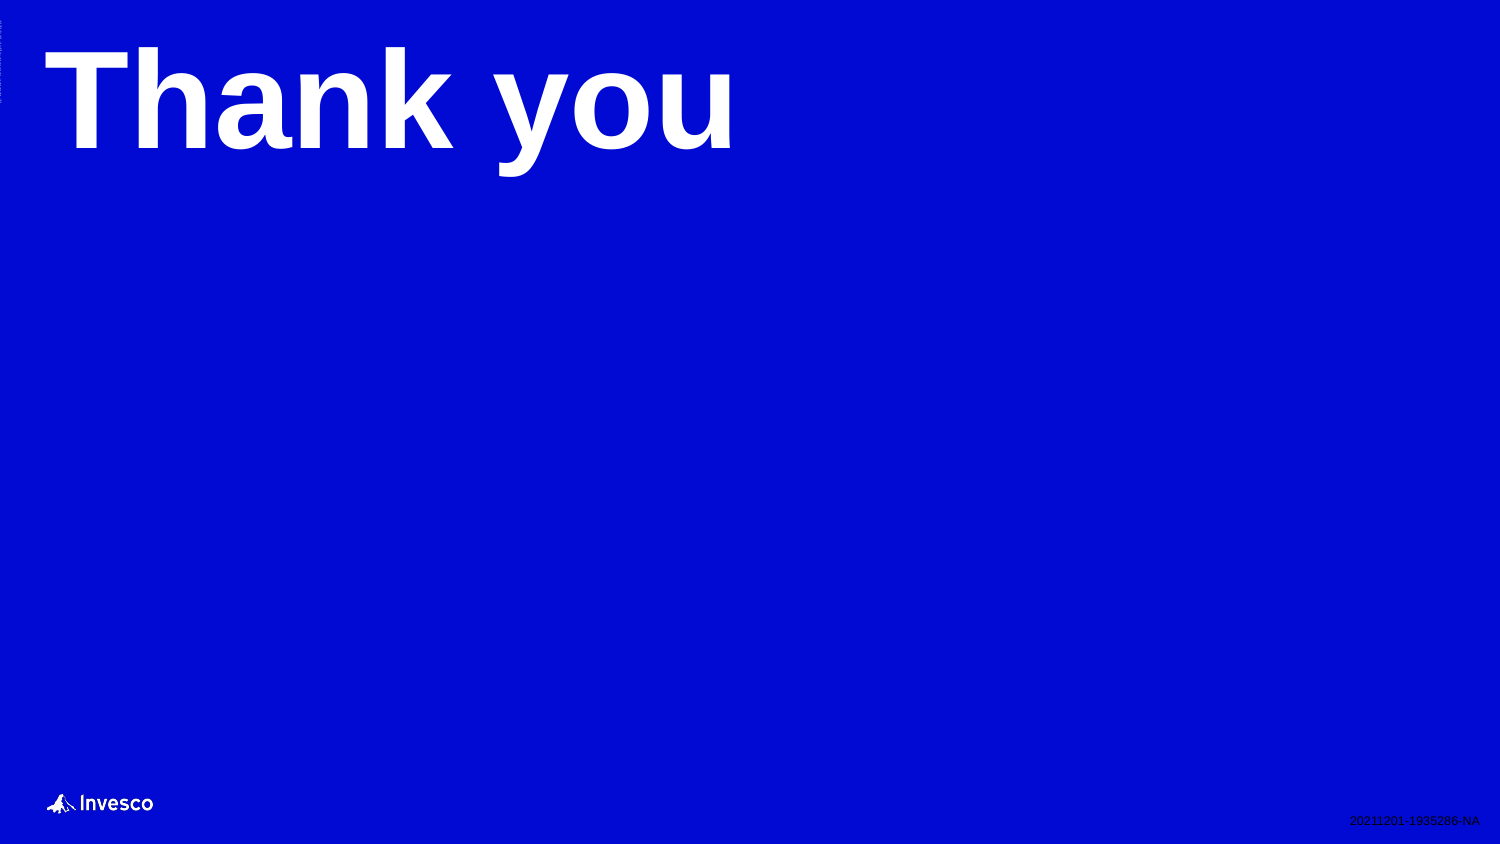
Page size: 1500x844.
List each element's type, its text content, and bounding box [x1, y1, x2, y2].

text_box 20211201-1935286-NA [1350, 812, 1500, 834]
title Thank you [44, 28, 1451, 427]
picture [47, 794, 153, 814]
